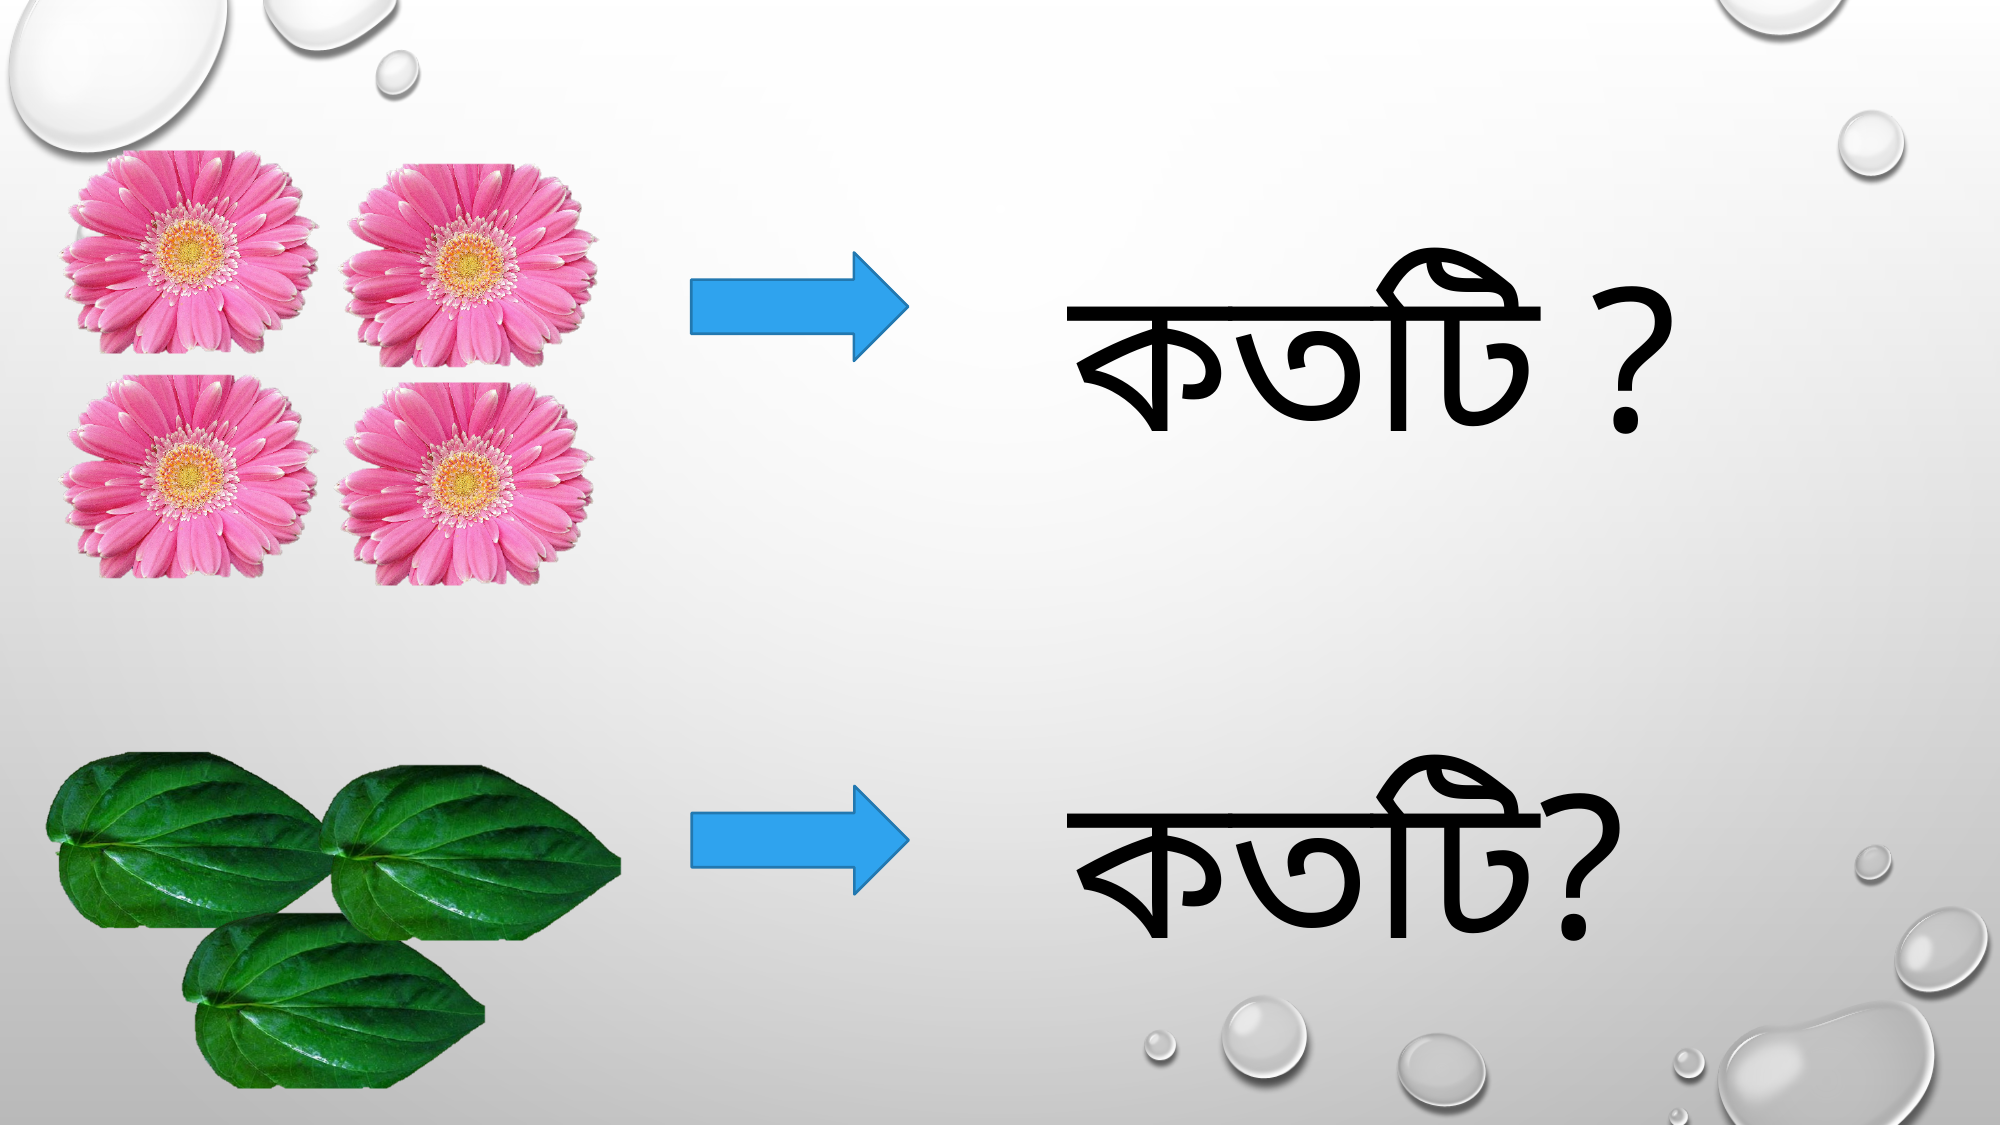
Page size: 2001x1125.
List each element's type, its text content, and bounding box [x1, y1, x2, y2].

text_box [0, 730, 661, 1110]
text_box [0, 124, 696, 612]
text_box [700, 251, 910, 363]
text_box কতটি ? [1054, 184, 1752, 487]
text_box কতটি? [1054, 730, 1683, 986]
picture [0, 0, 2000, 1125]
text_box [690, 784, 910, 896]
